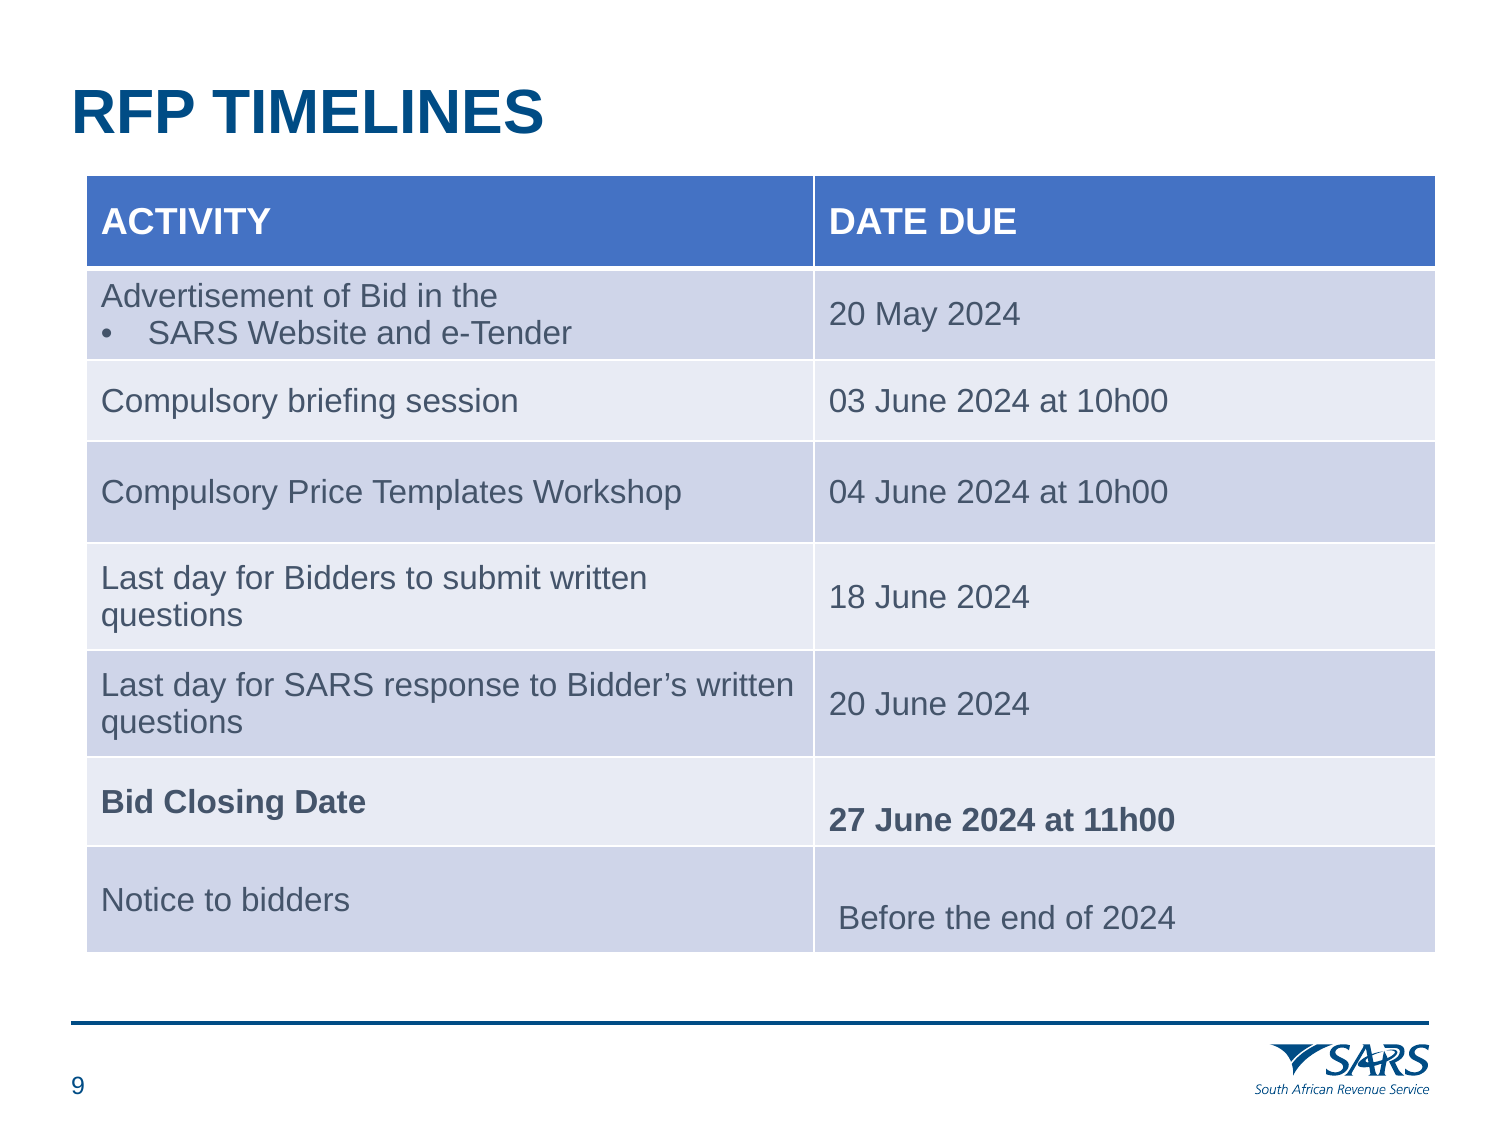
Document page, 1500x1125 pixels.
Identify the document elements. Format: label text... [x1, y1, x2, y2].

table_cell 04 June 2024 at 10h00 [815, 442, 1435, 542]
table_cell Last day for SARS response to Bidder’s written questions [87, 651, 813, 756]
title RFP TIMELINES [56, 72, 1350, 160]
table_cell Compulsory briefing session [87, 361, 813, 440]
table_header DATE DUE [815, 176, 1435, 266]
table_cell Last day for Bidders to submit written questions [87, 544, 813, 649]
table_cell Compulsory Price Templates Workshop [87, 442, 813, 542]
table_cell Before the end of 2024 [815, 847, 1435, 952]
table_cell Advertisement of Bid in the SARS Website and e-Tender [87, 271, 813, 359]
table_cell 20 June 2024 [815, 651, 1435, 756]
table_cell 18 June 2024 [815, 544, 1435, 649]
table_cell 03 June 2024 at 10h00 [815, 361, 1435, 440]
table_cell 20 May 2024 [815, 271, 1435, 359]
table_cell Bid Closing Date [87, 758, 813, 845]
table_cell Notice to bidders [87, 847, 813, 952]
table_cell 27 June 2024 at 11h00 [815, 758, 1435, 845]
slide_number 8 [56, 1054, 126, 1115]
table_header ACTIVITY [87, 176, 813, 266]
